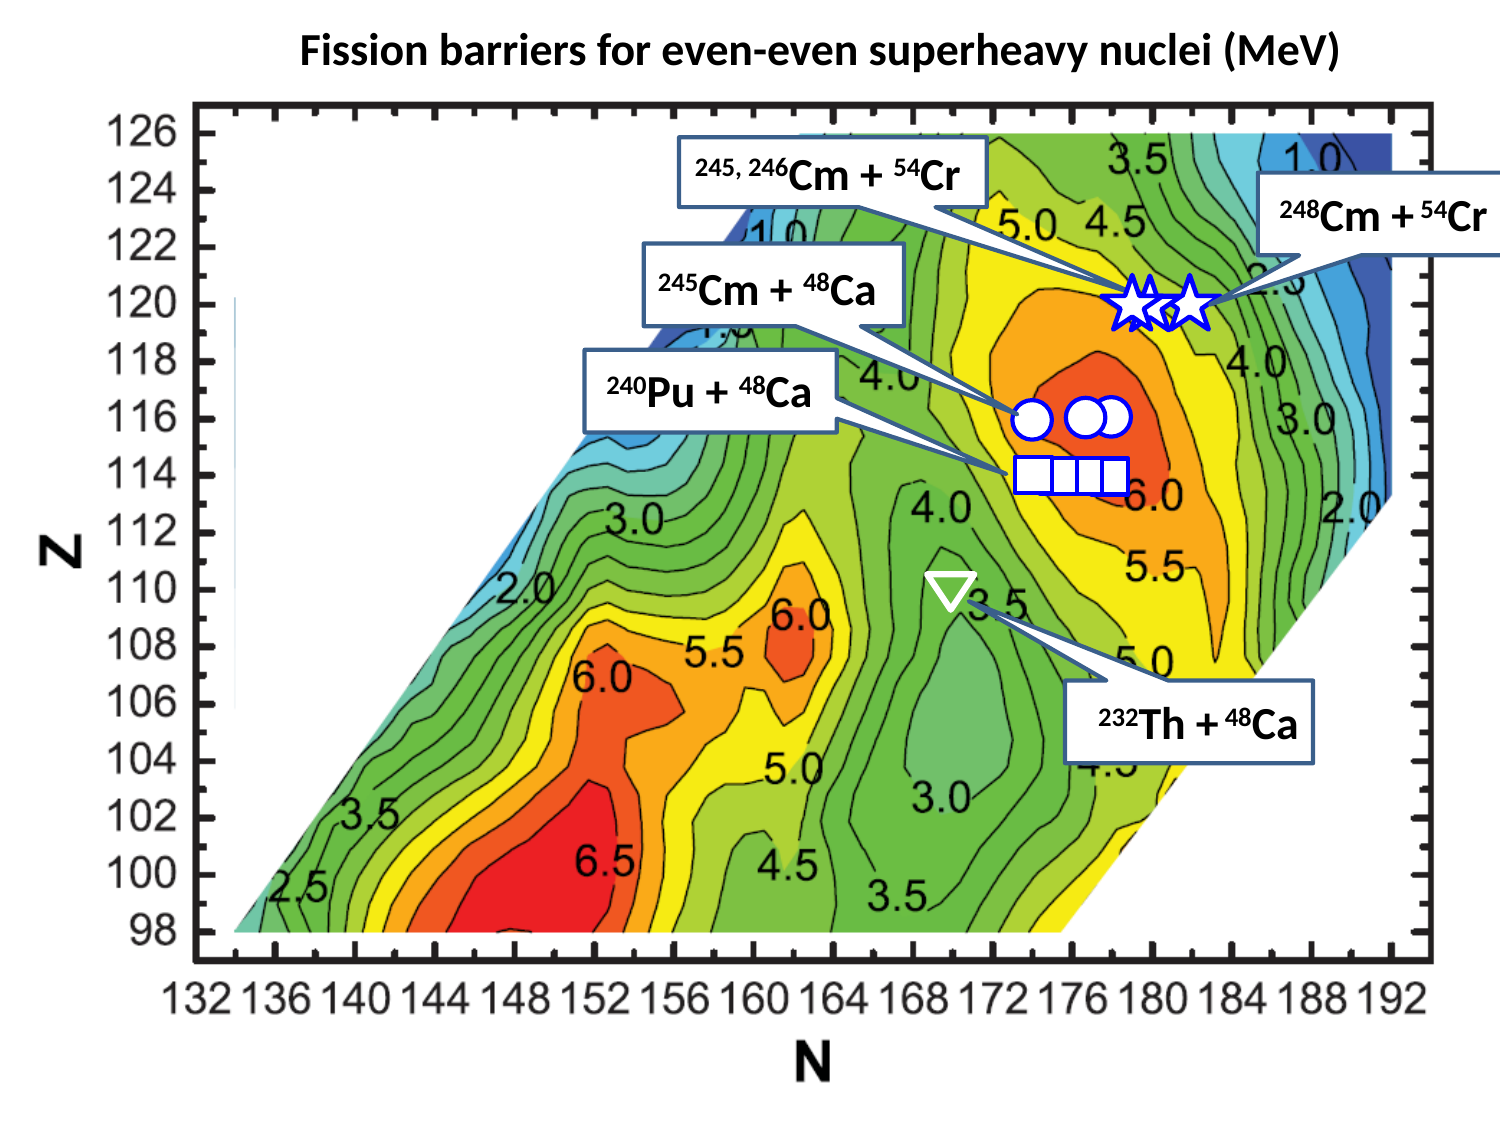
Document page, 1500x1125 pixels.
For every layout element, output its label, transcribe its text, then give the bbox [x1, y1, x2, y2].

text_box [1158, 172, 1500, 330]
picture [9, 89, 1470, 1094]
text_box Fission barriers for even-even superheavy nuclei (MeV) [284, 12, 1357, 83]
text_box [584, 243, 1132, 495]
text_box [926, 573, 1321, 764]
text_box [669, 136, 987, 209]
